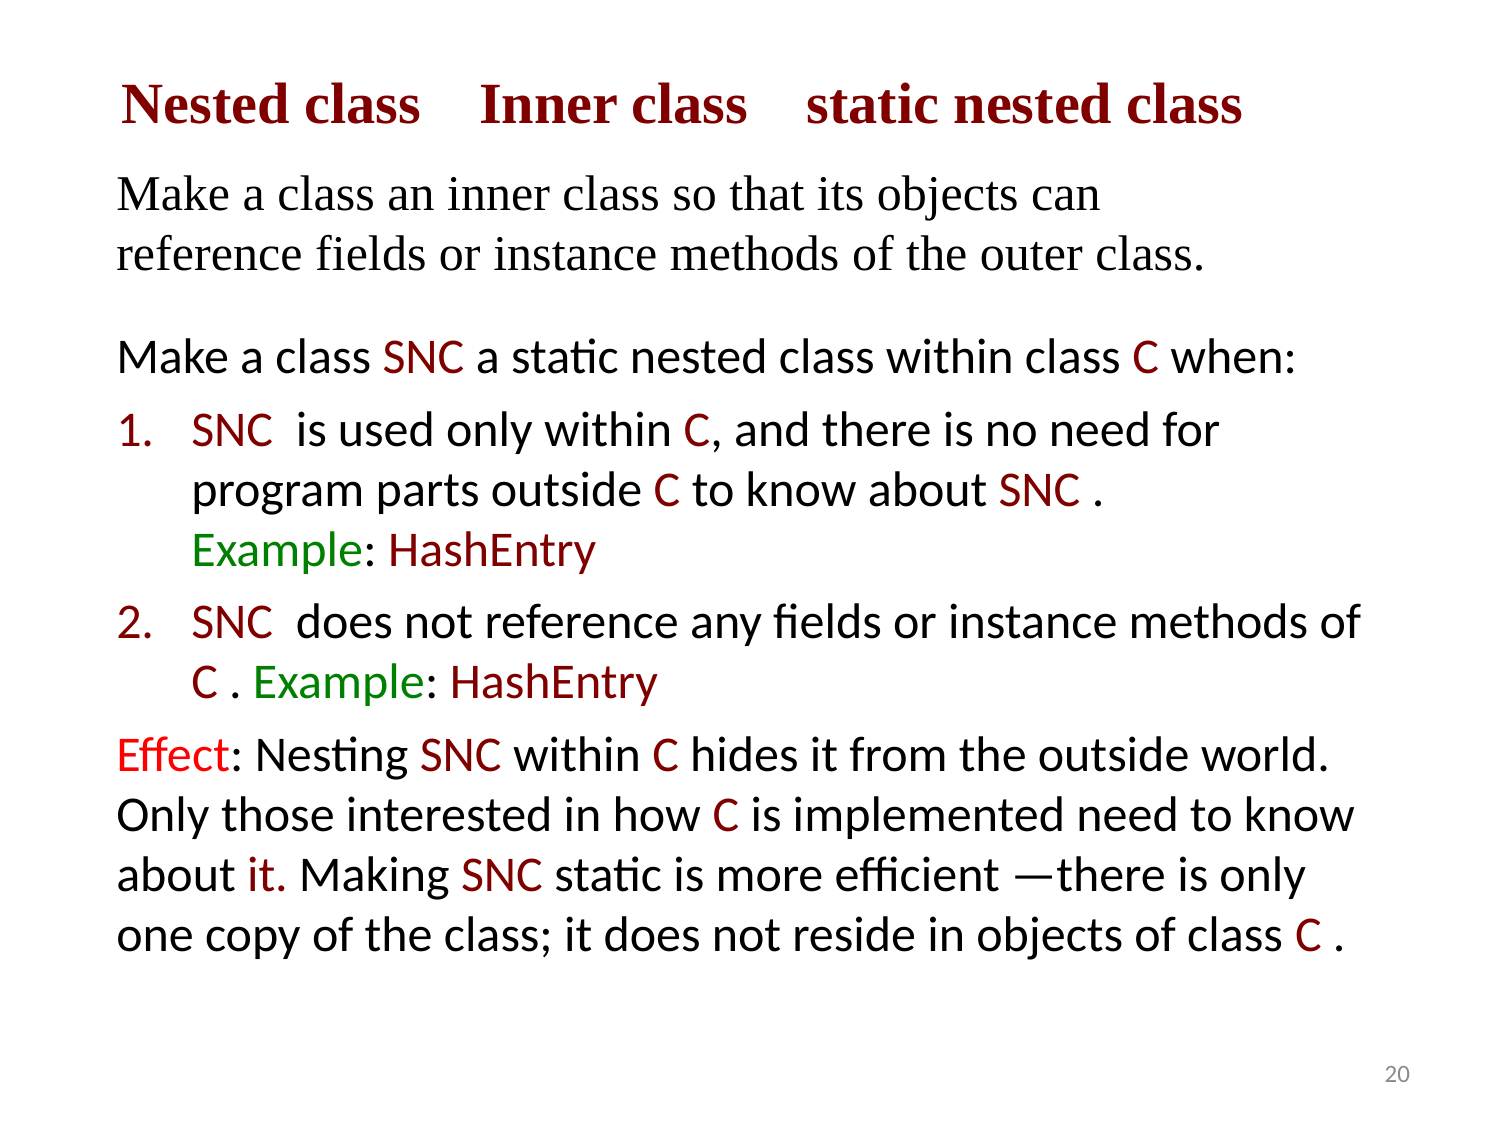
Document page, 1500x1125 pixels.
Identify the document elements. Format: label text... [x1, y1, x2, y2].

slide_number 20 [1074, 1042, 1425, 1103]
text_box Make a class SNC a static nested class within class C when: SNC is used only within C, and there is no need for program parts outside C to know about SNC . Example: HashEntry SNC does not reference any fields or instance methods of C . Example: HashEntry Effect: Nesting SNC within C hides it from the outside world. Only those interested in how C is implemented need to know about it. Making SNC static is more efficient —there is only one copy of the class; it does not reside in objects of class C . [101, 316, 1391, 969]
title Nested class Inner class static nested class [42, 47, 1323, 154]
text_box Make a class an inner class so that its objects can reference fields or instance methods of the outer class. [101, 153, 1222, 289]
